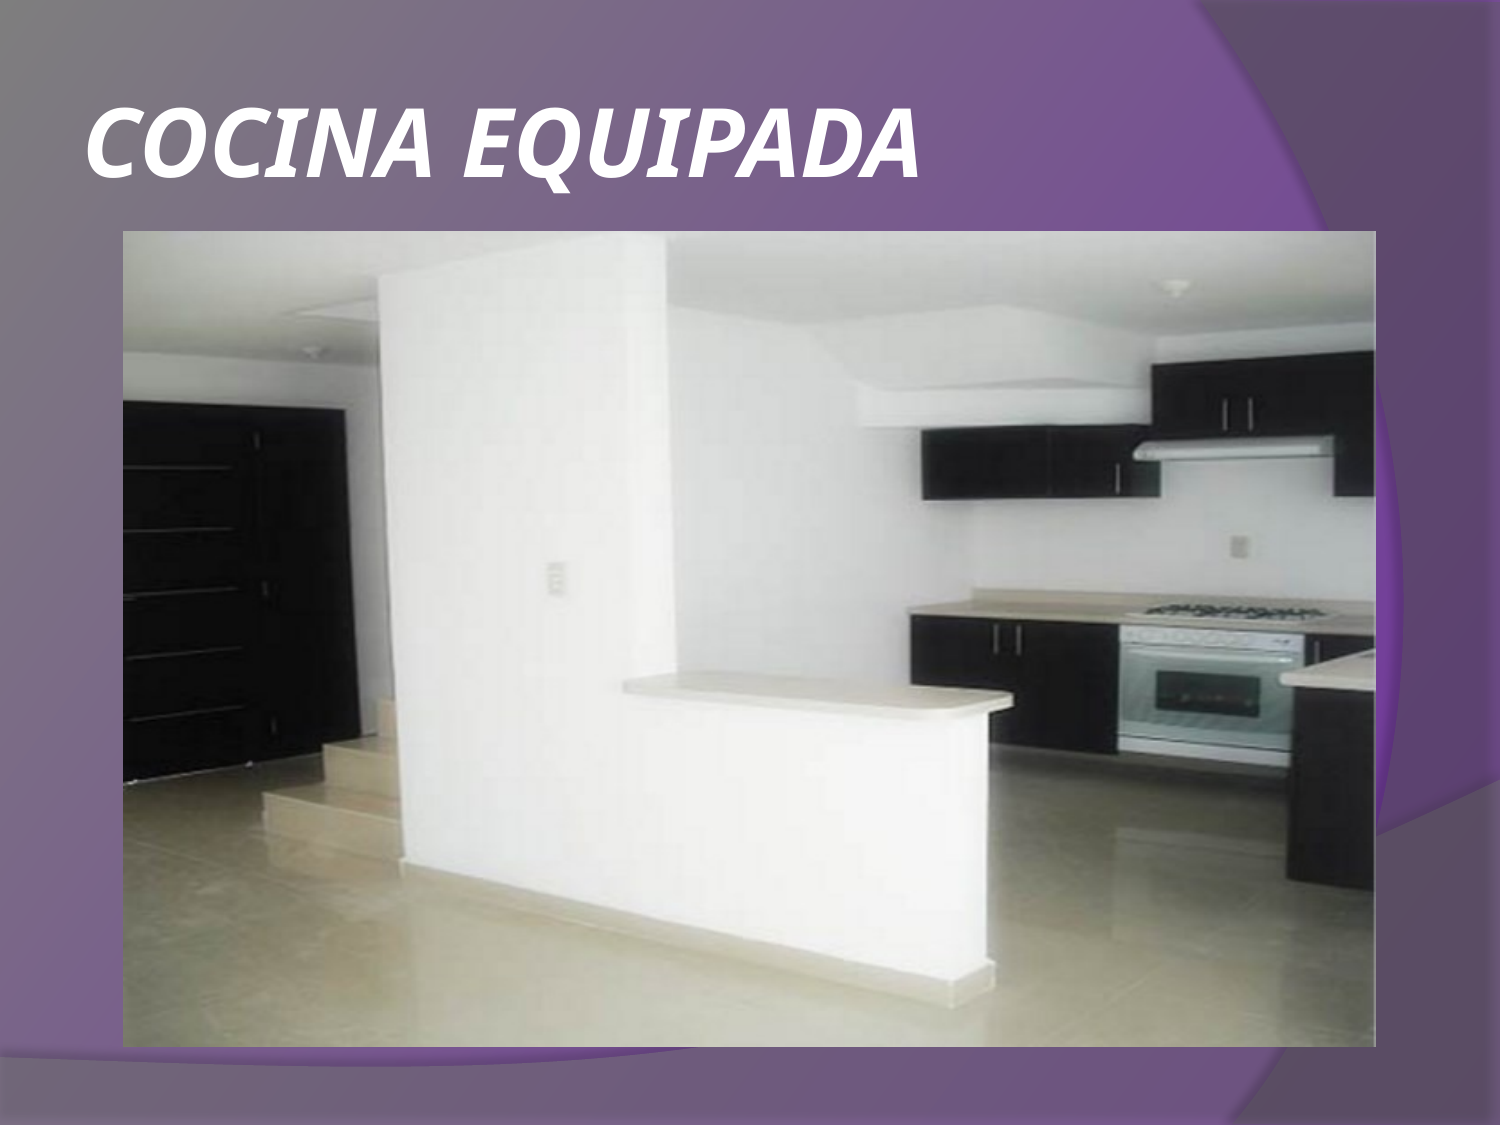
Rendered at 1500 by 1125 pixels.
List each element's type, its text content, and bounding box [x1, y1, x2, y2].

picture [123, 231, 1377, 1047]
title COCINA EQUIPADA [75, 45, 1300, 233]
